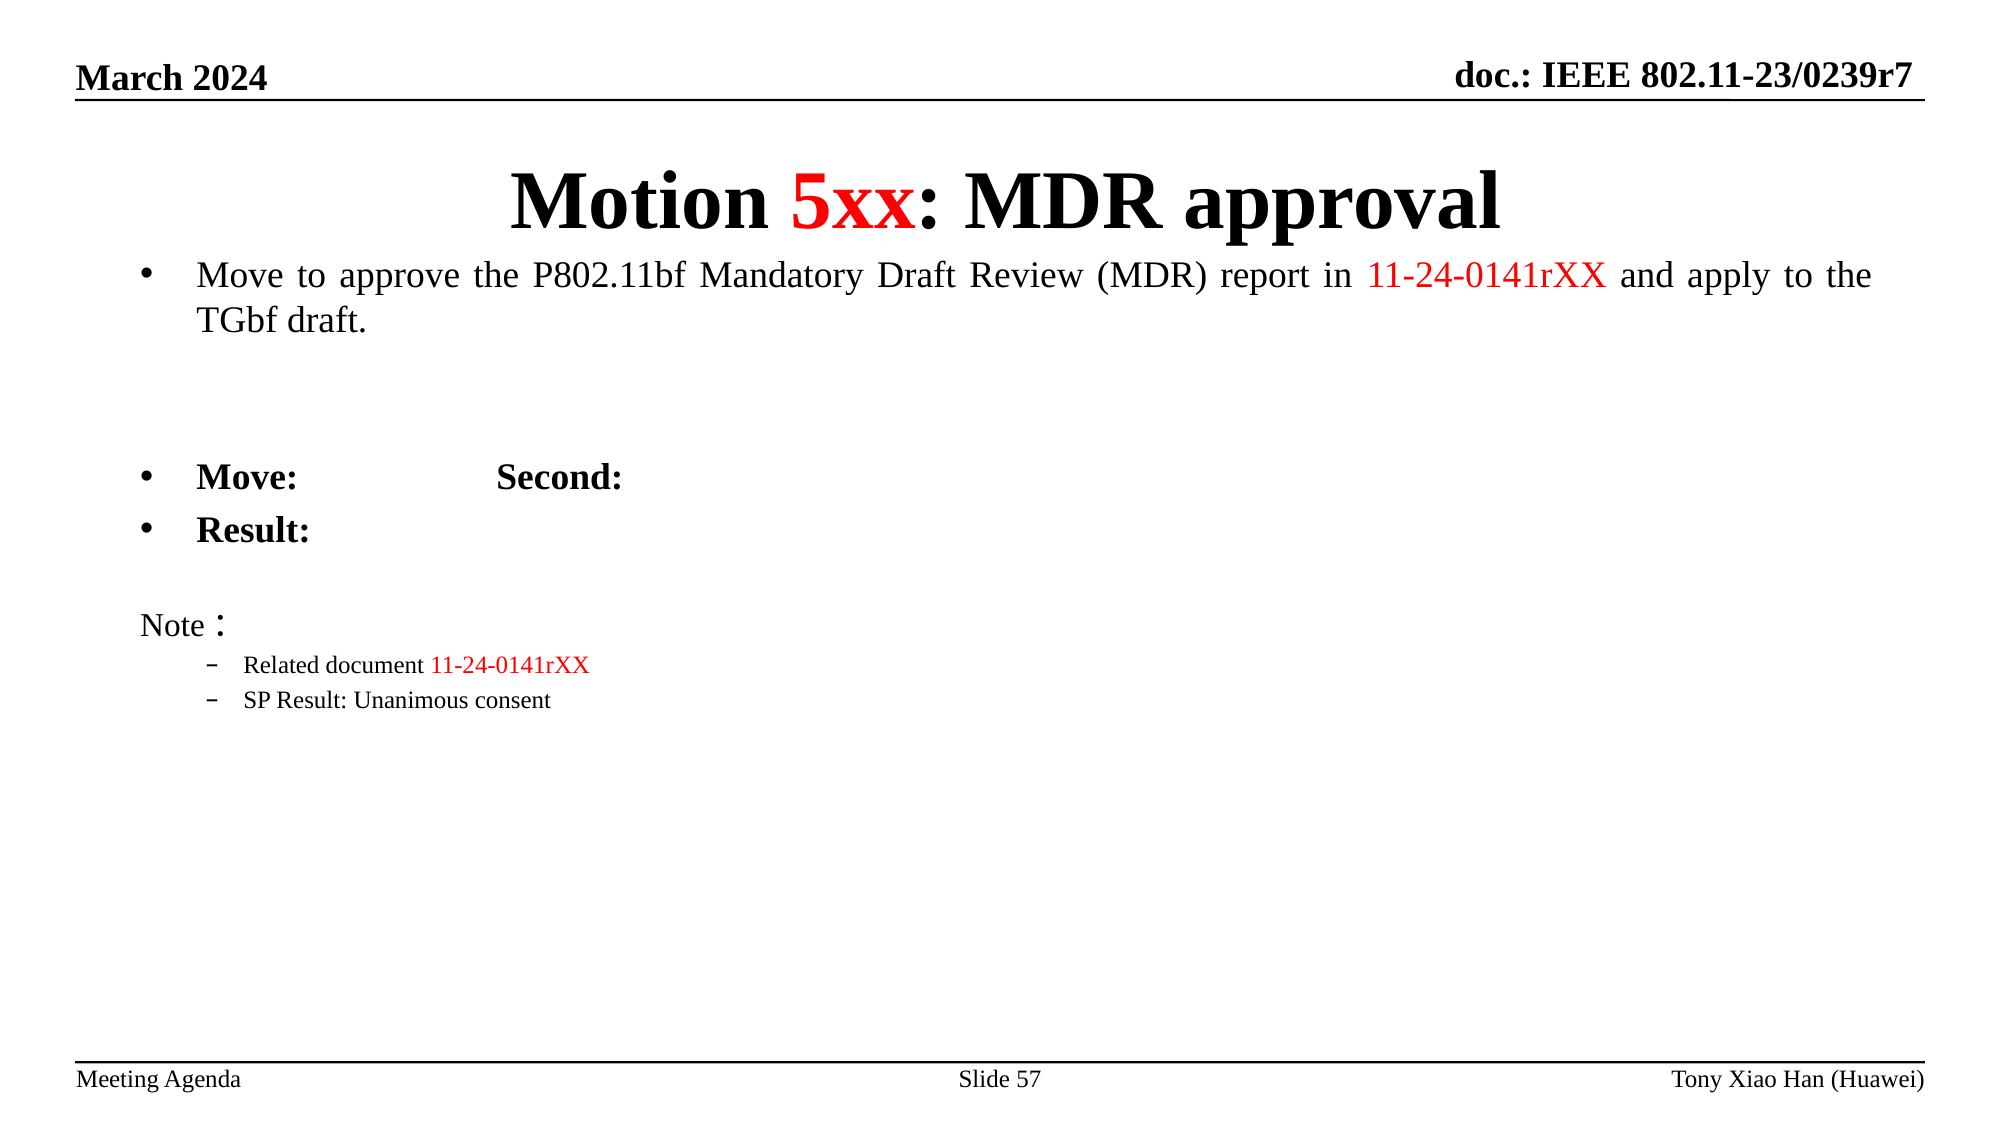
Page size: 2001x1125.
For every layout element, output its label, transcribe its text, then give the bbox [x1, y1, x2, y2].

text_box Move to approve the P802.11bf Mandatory Draft Review (MDR) report in 11-24-0141rXX and apply to the TGbf draft. Move: Second: Result: Note： Related document 11-24-0141rXX SP Result: Unanimous consent [125, 212, 1888, 988]
text_box Motion 5xx: MDR approval [368, 137, 1644, 212]
